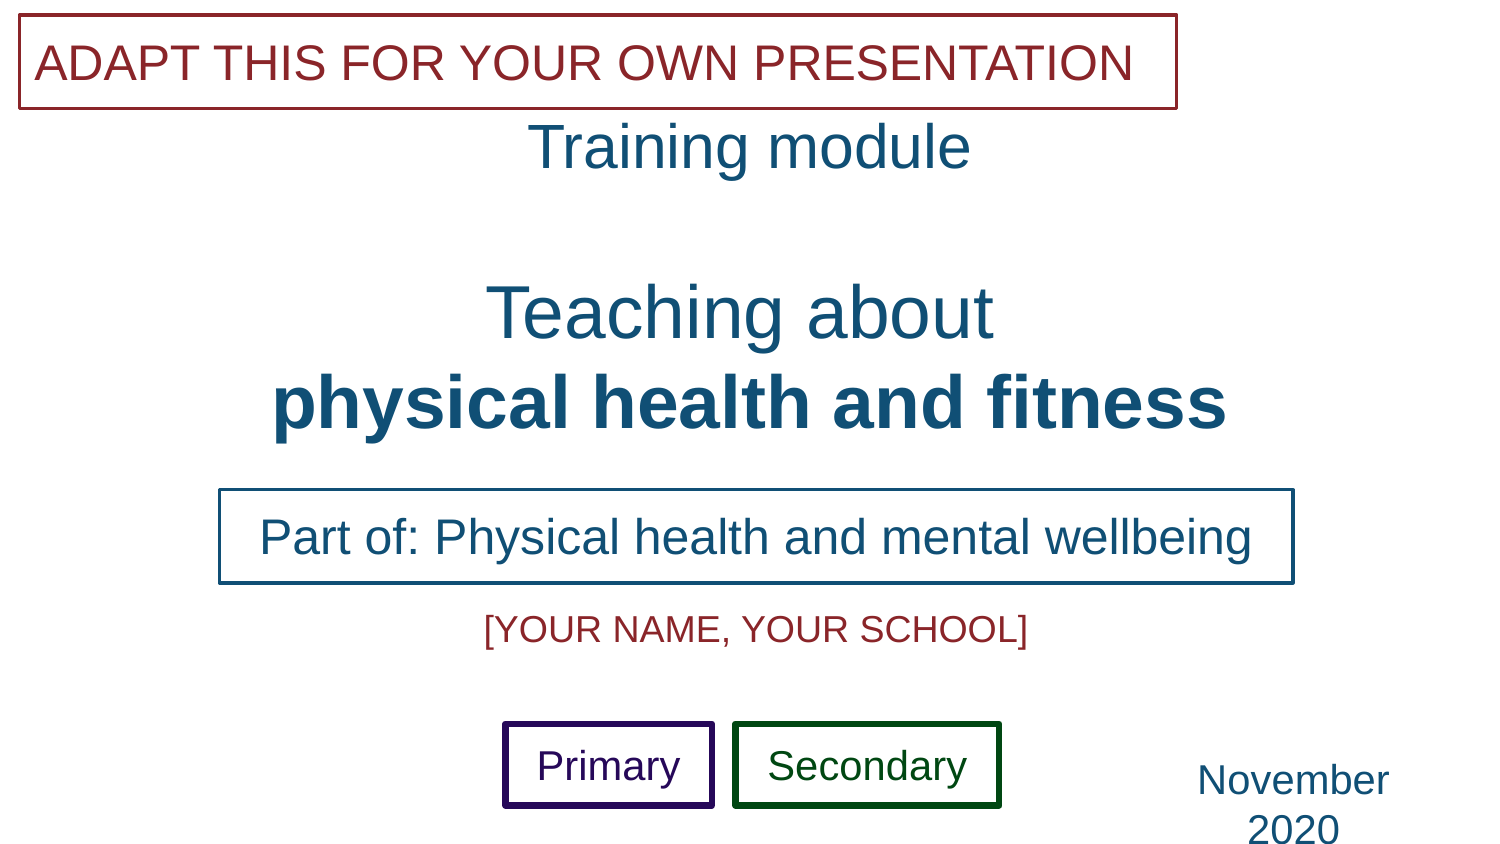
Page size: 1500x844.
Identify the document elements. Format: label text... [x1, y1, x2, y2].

text_box Secondary [735, 723, 1000, 806]
subtitle Part of: Physical health and mental wellbeing [219, 489, 1294, 584]
title Training module [51, 103, 1449, 197]
subtitle [YOUR NAME, YOUR SCHOOL] [219, 589, 1294, 684]
subtitle ADAPT THIS FOR YOUR OWN PRESENTATION [19, 14, 1177, 109]
text_box Primary [505, 723, 712, 806]
title Teaching about physical health and fitness [51, 298, 1449, 459]
subtitle November 2020 [1129, 737, 1458, 820]
